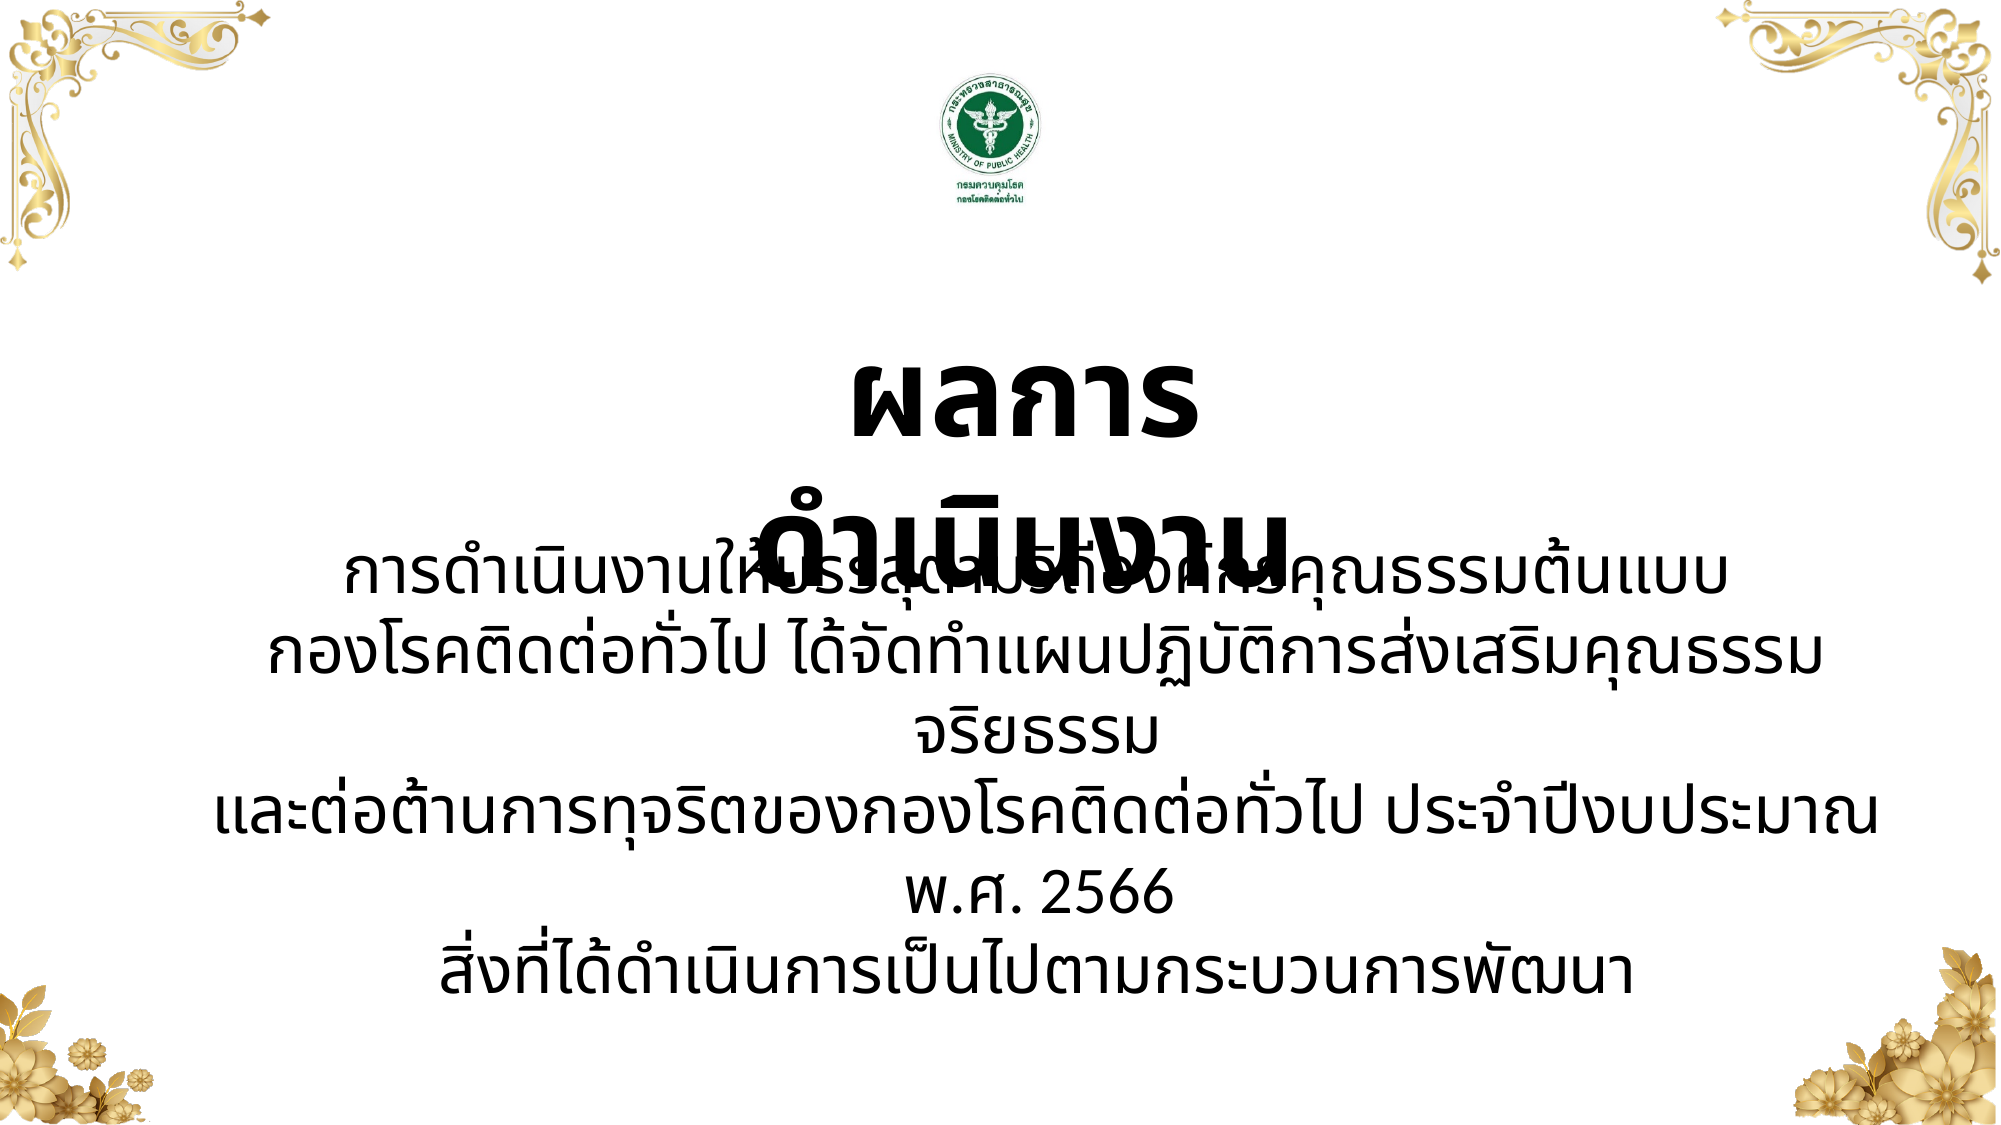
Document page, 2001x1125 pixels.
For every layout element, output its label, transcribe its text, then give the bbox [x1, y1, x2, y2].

text_box การดำเนินงานให้บรรลุตามวิถีองค์กรคุณธรรมต้นแบบ กองโรคติดต่อทั่วไป ได้จัดทำแผนปฏิบัติการส่งเสริมคุณธรรม จริยธรรม และต่อต้านการทุจริตของกองโรคติดต่อทั่วไป ประจำปีงบประมาณ พ.ศ. 2566 สิ่งที่ได้ดำเนินการเป็นไปตามกระบวนการพัฒนา [173, 519, 1920, 1014]
picture [1710, 0, 2000, 288]
picture [1790, 946, 1996, 1125]
picture [917, 65, 1064, 212]
picture [0, 0, 272, 277]
text_box ผลการดำเนินงาน [664, 304, 1384, 519]
picture [0, 946, 174, 1125]
